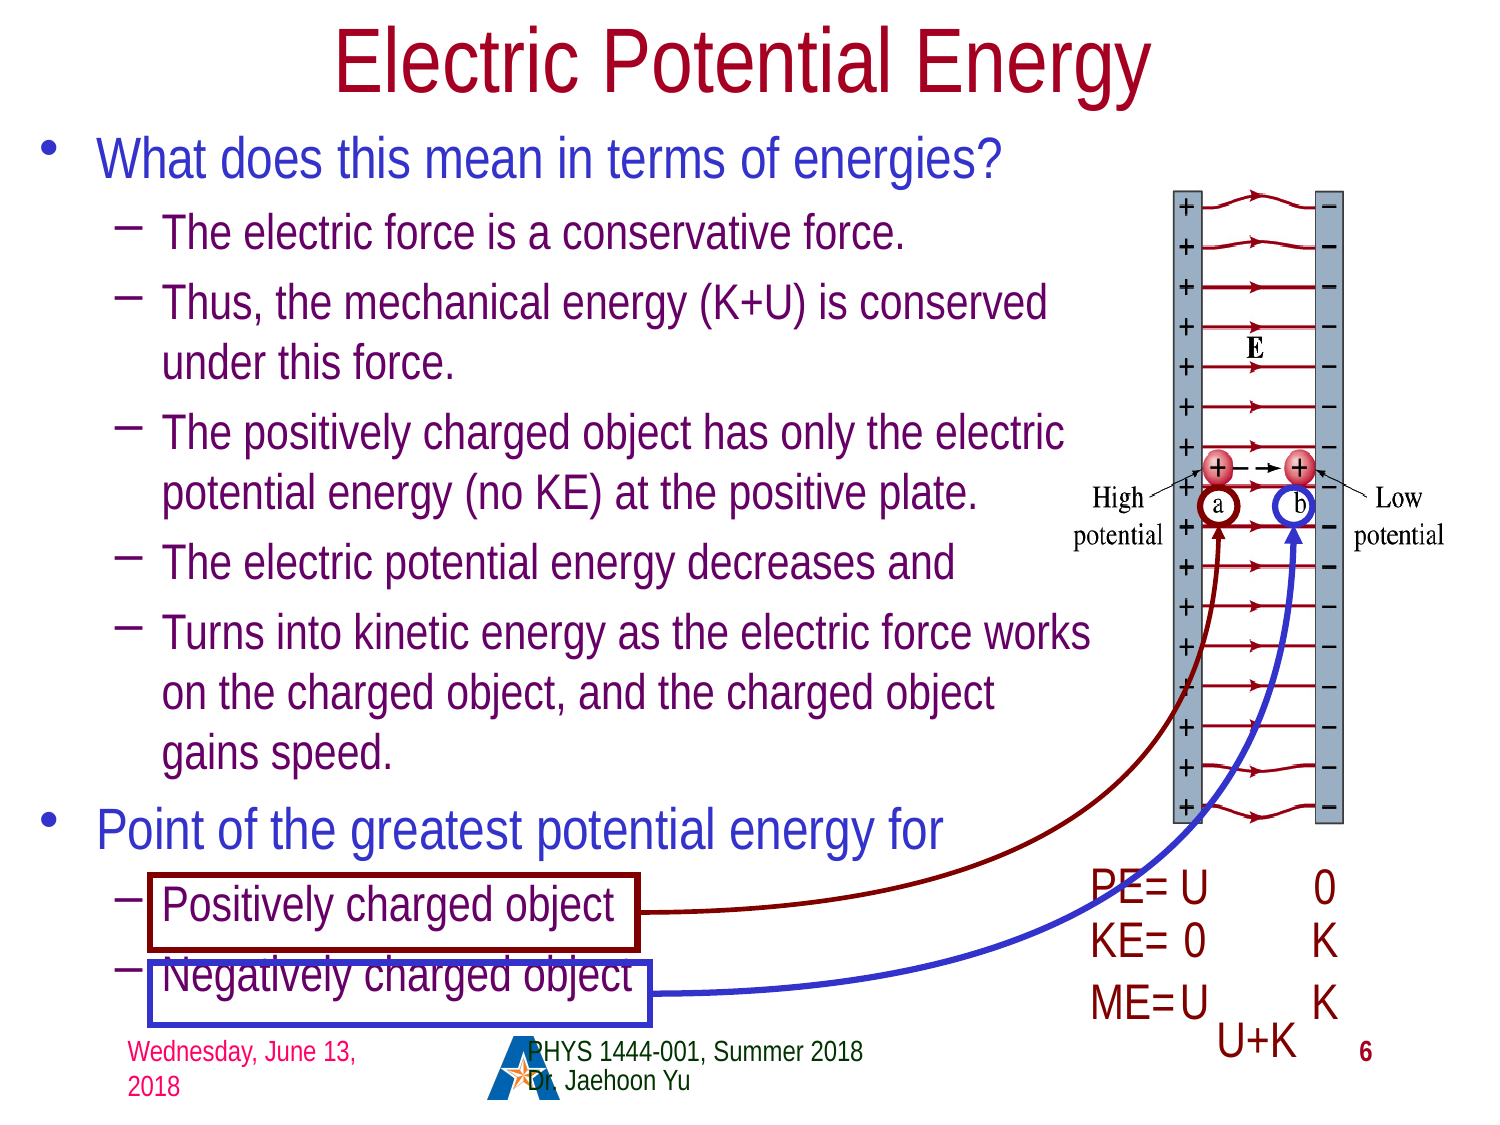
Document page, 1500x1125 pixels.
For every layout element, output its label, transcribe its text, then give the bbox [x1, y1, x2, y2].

text_box K [1296, 962, 1354, 1038]
text_box U [1165, 1003, 1201, 1038]
text_box 0 [1298, 846, 1352, 899]
text_box What does this mean in terms of energies? The electric force is a conservative force. Thus, the mechanical energy (K+U) is conserved under this force. The positively charged object has only the electric potential energy (no KE) at the positive plate. The electric potential energy decreases and Turns into kinetic energy as the electric force works on the charged object, and the charged object gains speed. Point of the greatest potential energy for Positively charged object Negatively charged object [24, 112, 1113, 988]
text_box ME= [1075, 1003, 1165, 1038]
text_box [640, 527, 651, 913]
slide_number 6 [1074, 1024, 1388, 1101]
text_box [150, 874, 638, 950]
footer PHYS 1444-001, Summer 2018 Dr. Jaehoon Yu [512, 1024, 988, 1101]
text_box K [1298, 899, 1354, 962]
text_box U+K [1201, 1000, 1313, 1075]
picture [887, 174, 1500, 838]
picture [487, 1036, 512, 1100]
text_box [150, 962, 650, 1025]
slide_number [112, 1024, 426, 1101]
title Electric Potential Energy [149, 0, 1338, 113]
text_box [652, 527, 1294, 994]
